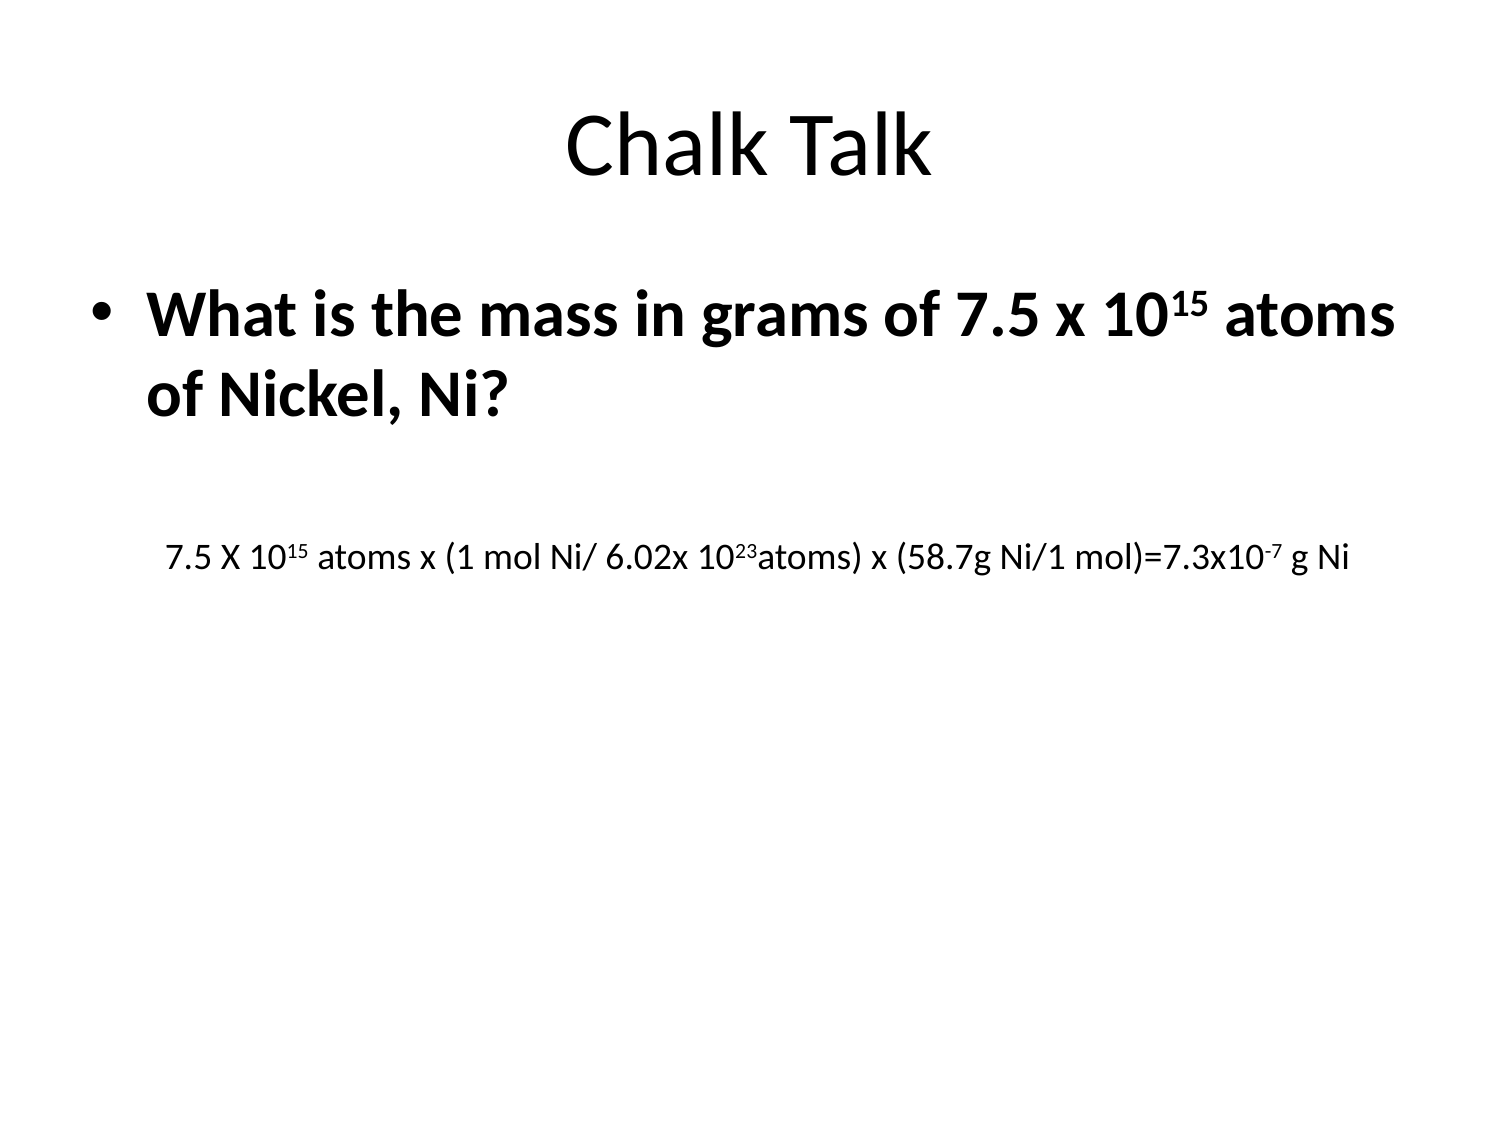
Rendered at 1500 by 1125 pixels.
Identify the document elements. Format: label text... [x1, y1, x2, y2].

list What is the mass in grams of 7.5 x 1015 atoms of Nickel, Ni? [75, 262, 1425, 438]
text_box 7.5 X 1015 atoms x (1 mol Ni/ 6.02x 1023atoms) x (58.7g Ni/1 mol)=7.3x10-7 g Ni [149, 524, 1425, 630]
title Chalk Talk [75, 45, 1425, 233]
